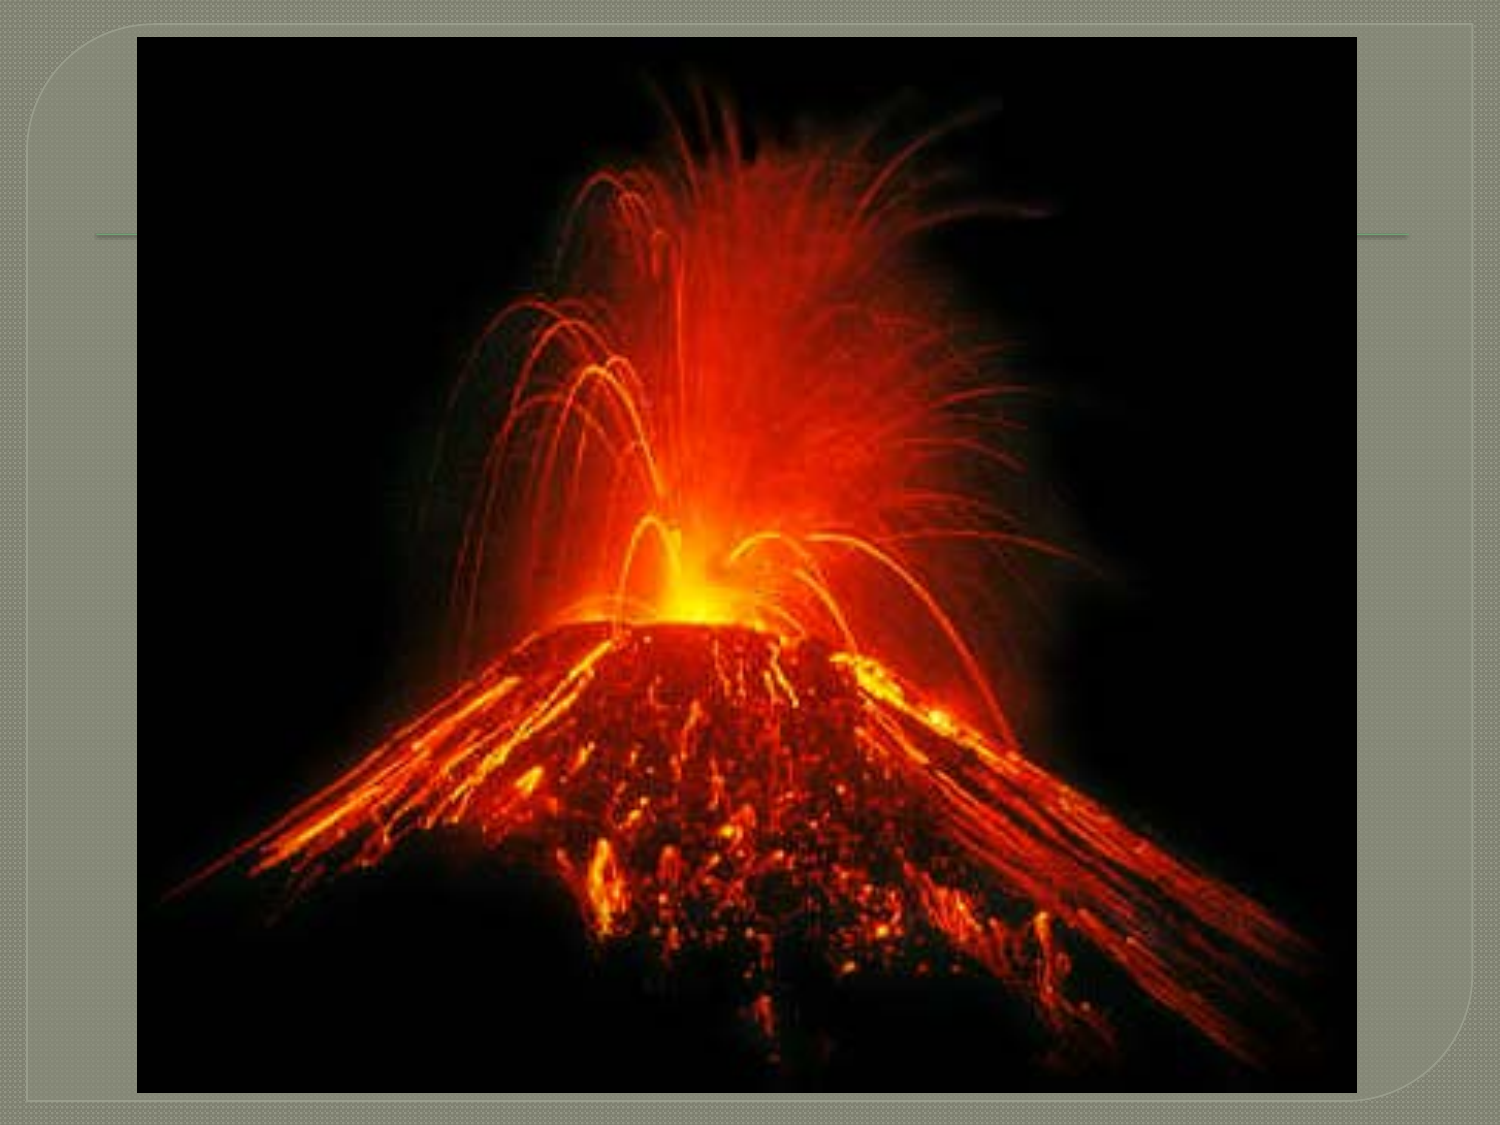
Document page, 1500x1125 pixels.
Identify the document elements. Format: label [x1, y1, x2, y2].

list [137, 37, 1357, 1093]
